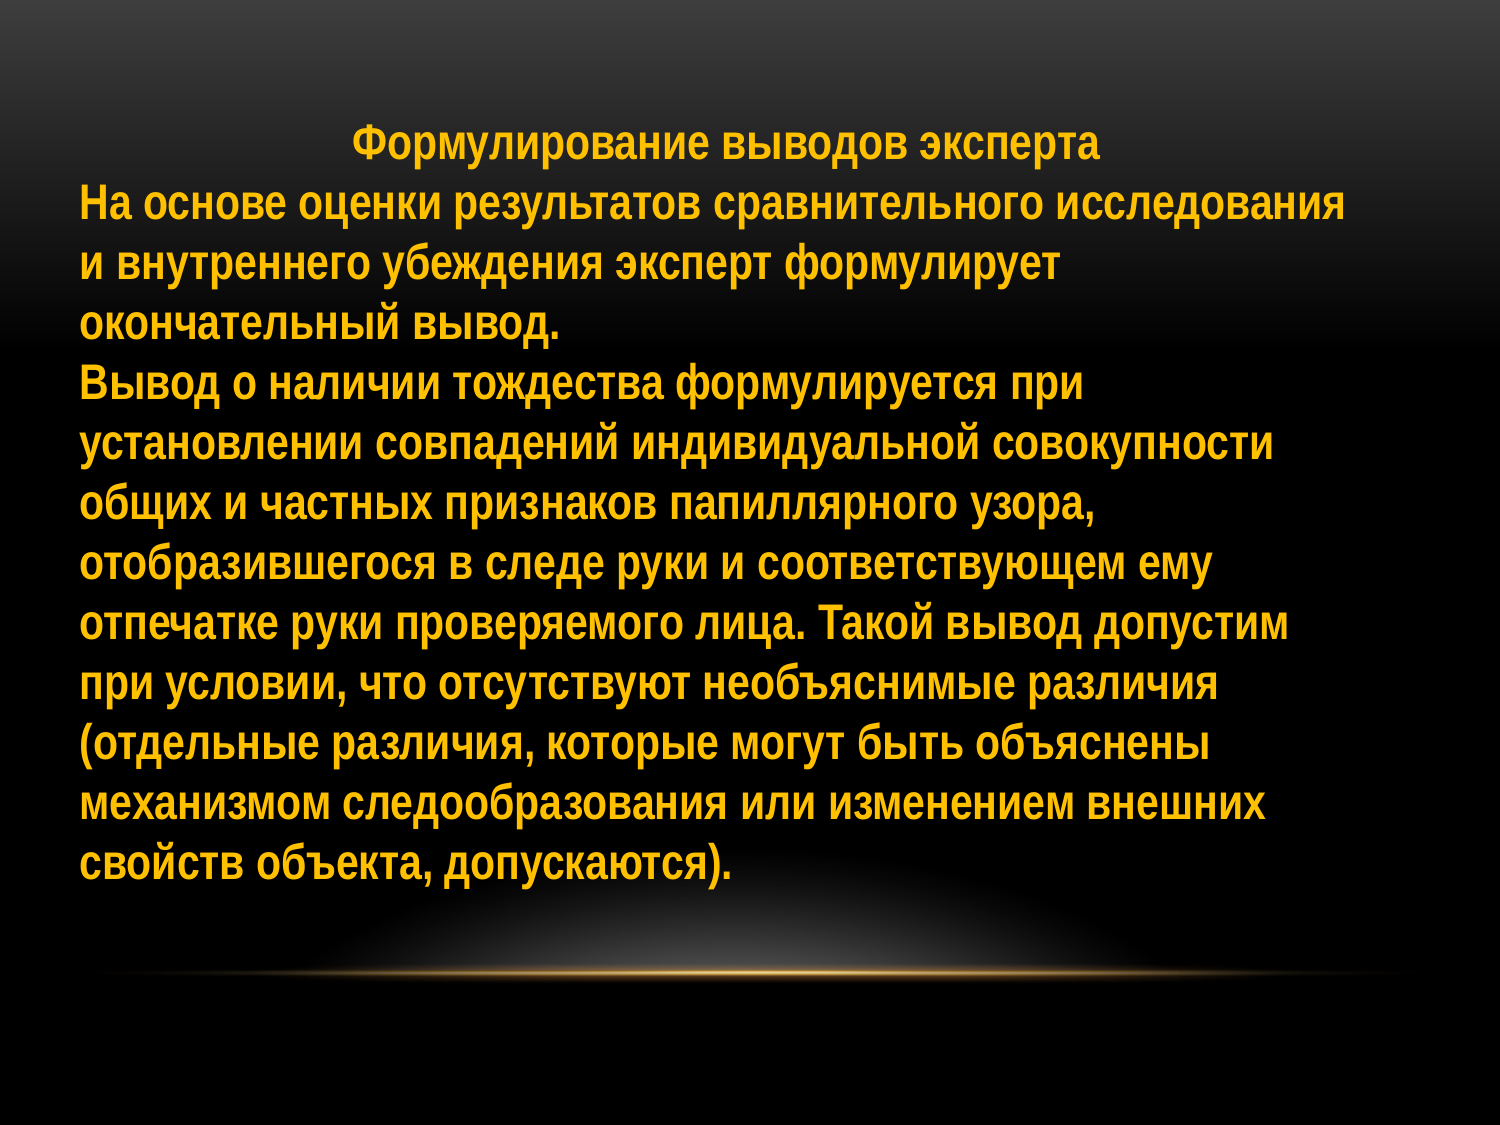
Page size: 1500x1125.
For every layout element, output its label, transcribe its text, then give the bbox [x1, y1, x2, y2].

picture [0, 0, 1500, 1125]
text_box Формулирование выводов эксперта На основе оценки результатов сравнительного исследования и внутреннего убеждения эксперт формулирует окончательный вывод. Вывод о наличии тождества формулируется при установлении совпадений индивидуальной совокупности общих и частных признаков папиллярного узора, отобразившегося в следе руки и соответствующем ему отпечатке руки проверяемого лица. Такой вывод допустим при условии, что отсутствуют необъяснимые различия (отдельные различия, которые могут быть объяснены механизмом следообразования или изменением внешних свойств объекта, допускаются). [64, 101, 1388, 897]
